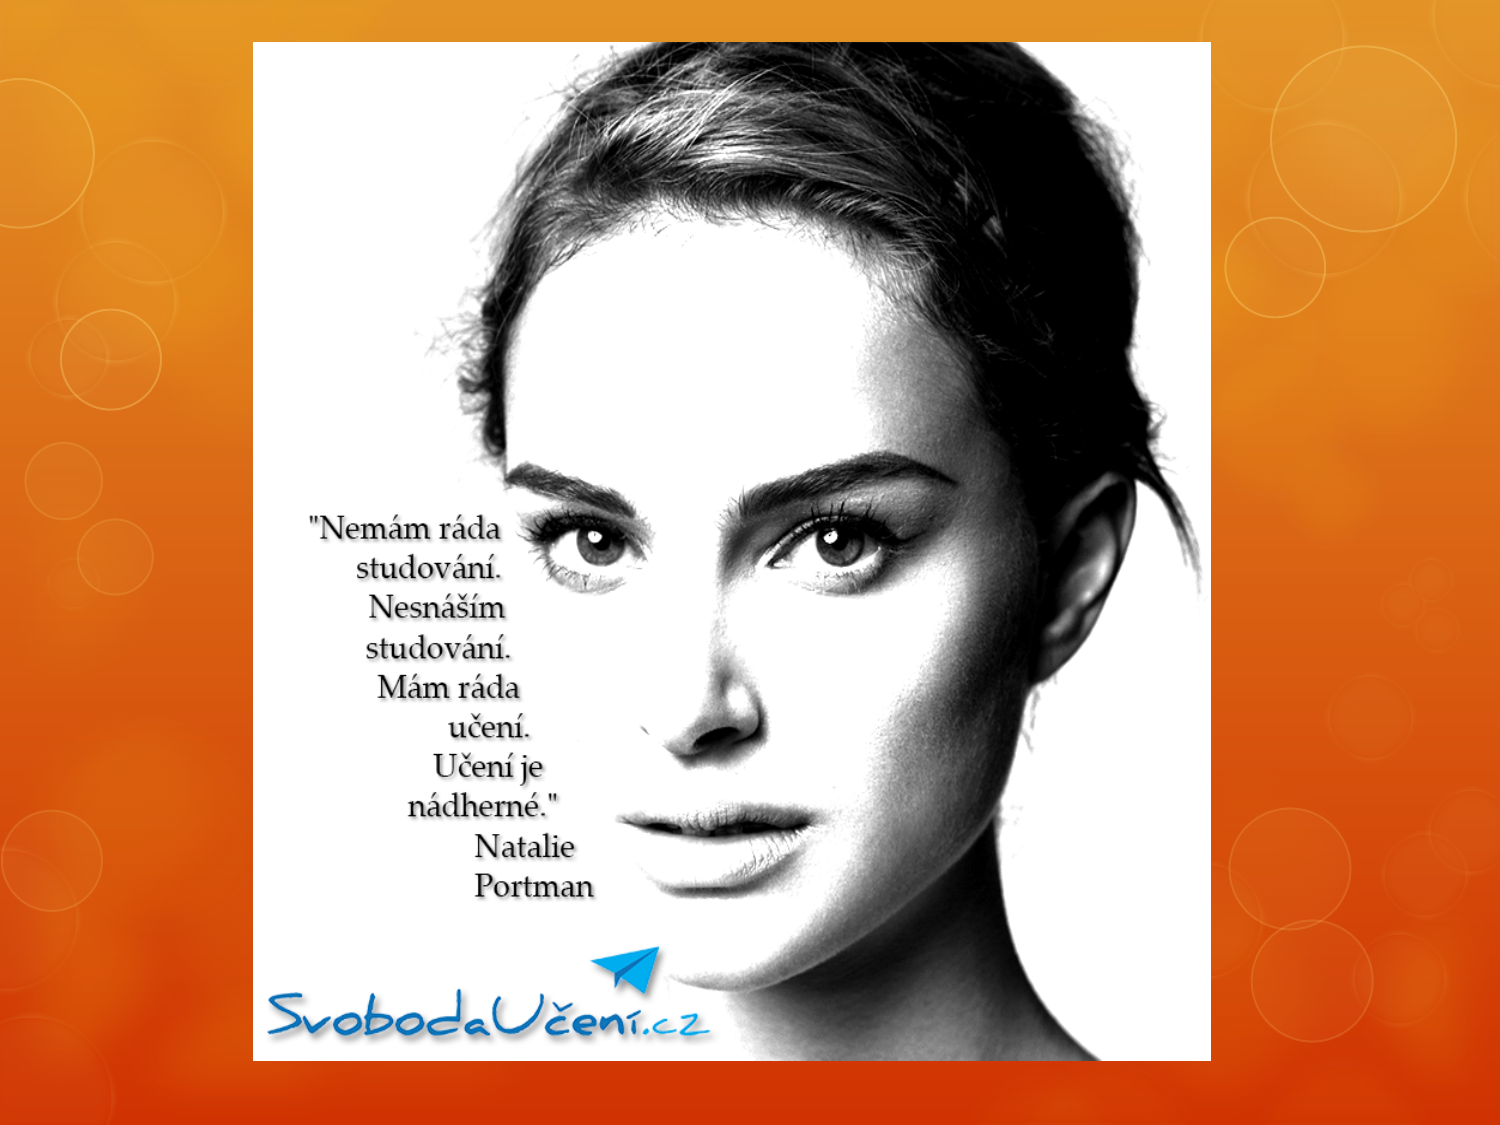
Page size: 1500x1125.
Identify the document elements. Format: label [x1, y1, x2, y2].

list [253, 42, 1212, 1062]
